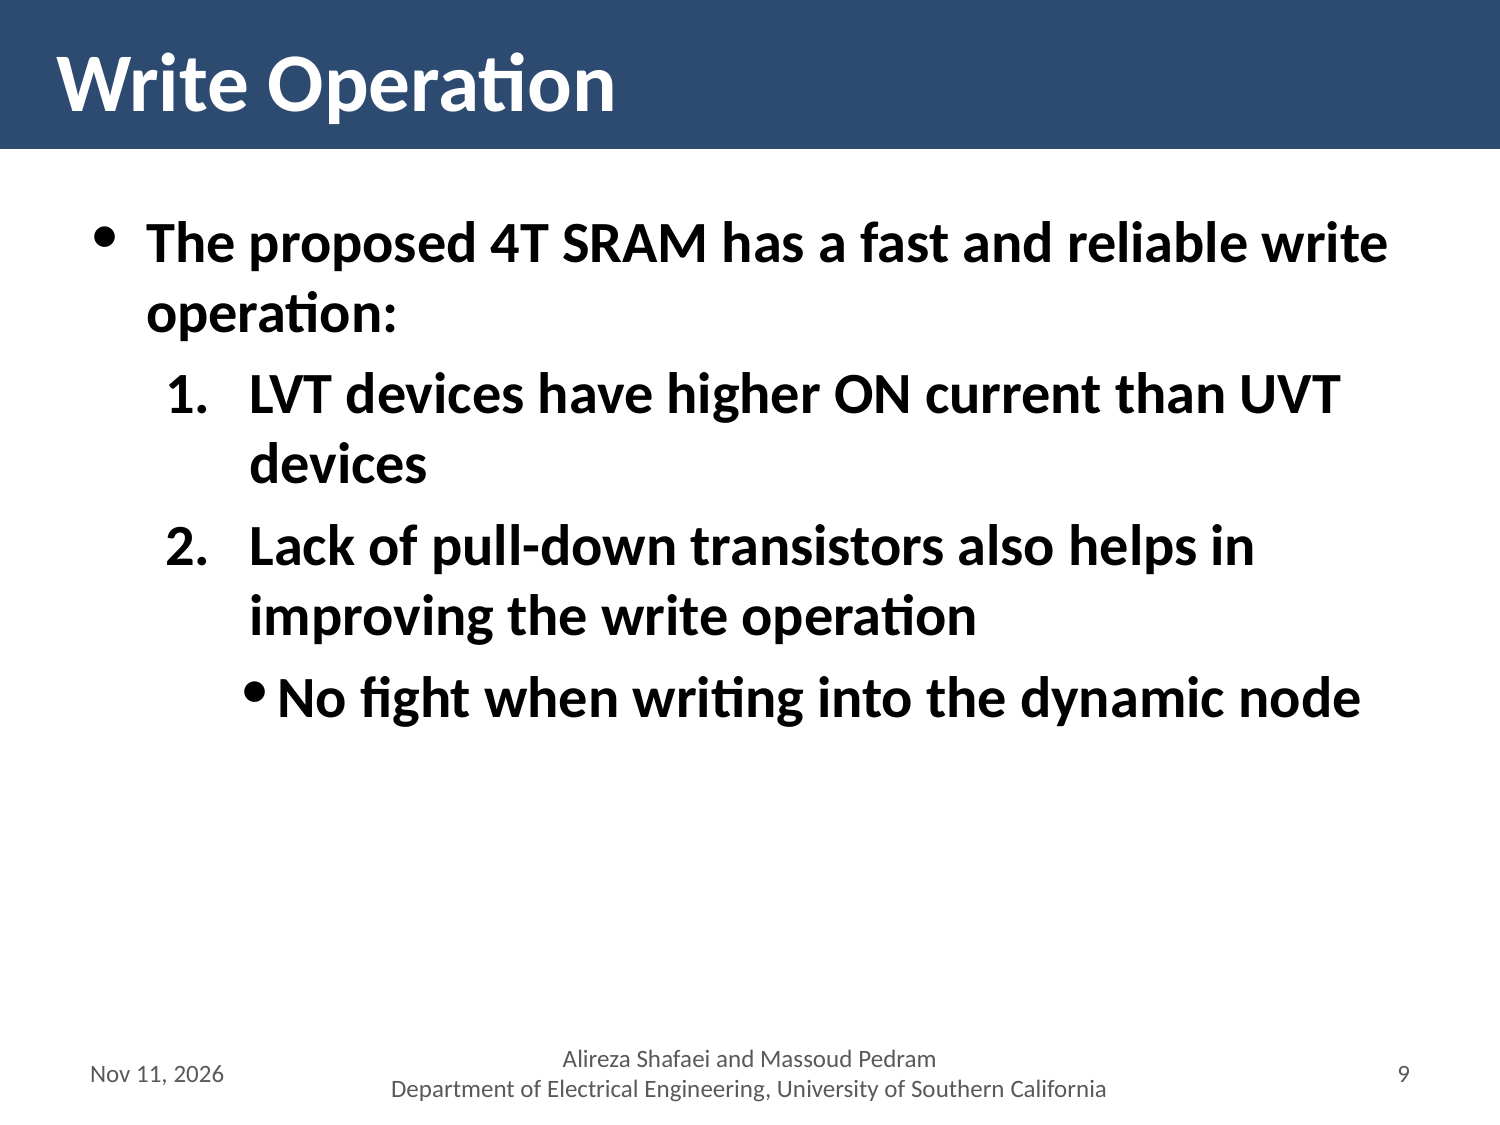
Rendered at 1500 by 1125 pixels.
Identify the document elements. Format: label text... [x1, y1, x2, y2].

footer Alireza Shafaei and Massoud Pedram Department of Electrical Engineering, University of Southern California [277, 1042, 1223, 1103]
title Write Operation [41, 15, 1459, 142]
slide_number 12-Mar-16 [75, 1042, 254, 1103]
list The proposed 4T SRAM has a fast and reliable write operation: LVT devices have higher ON current than UVT devices Lack of pull-down transistors also helps in improving the write operation No fight when writing into the dynamic node [75, 196, 1425, 1010]
slide_number 8 [1246, 1042, 1425, 1103]
